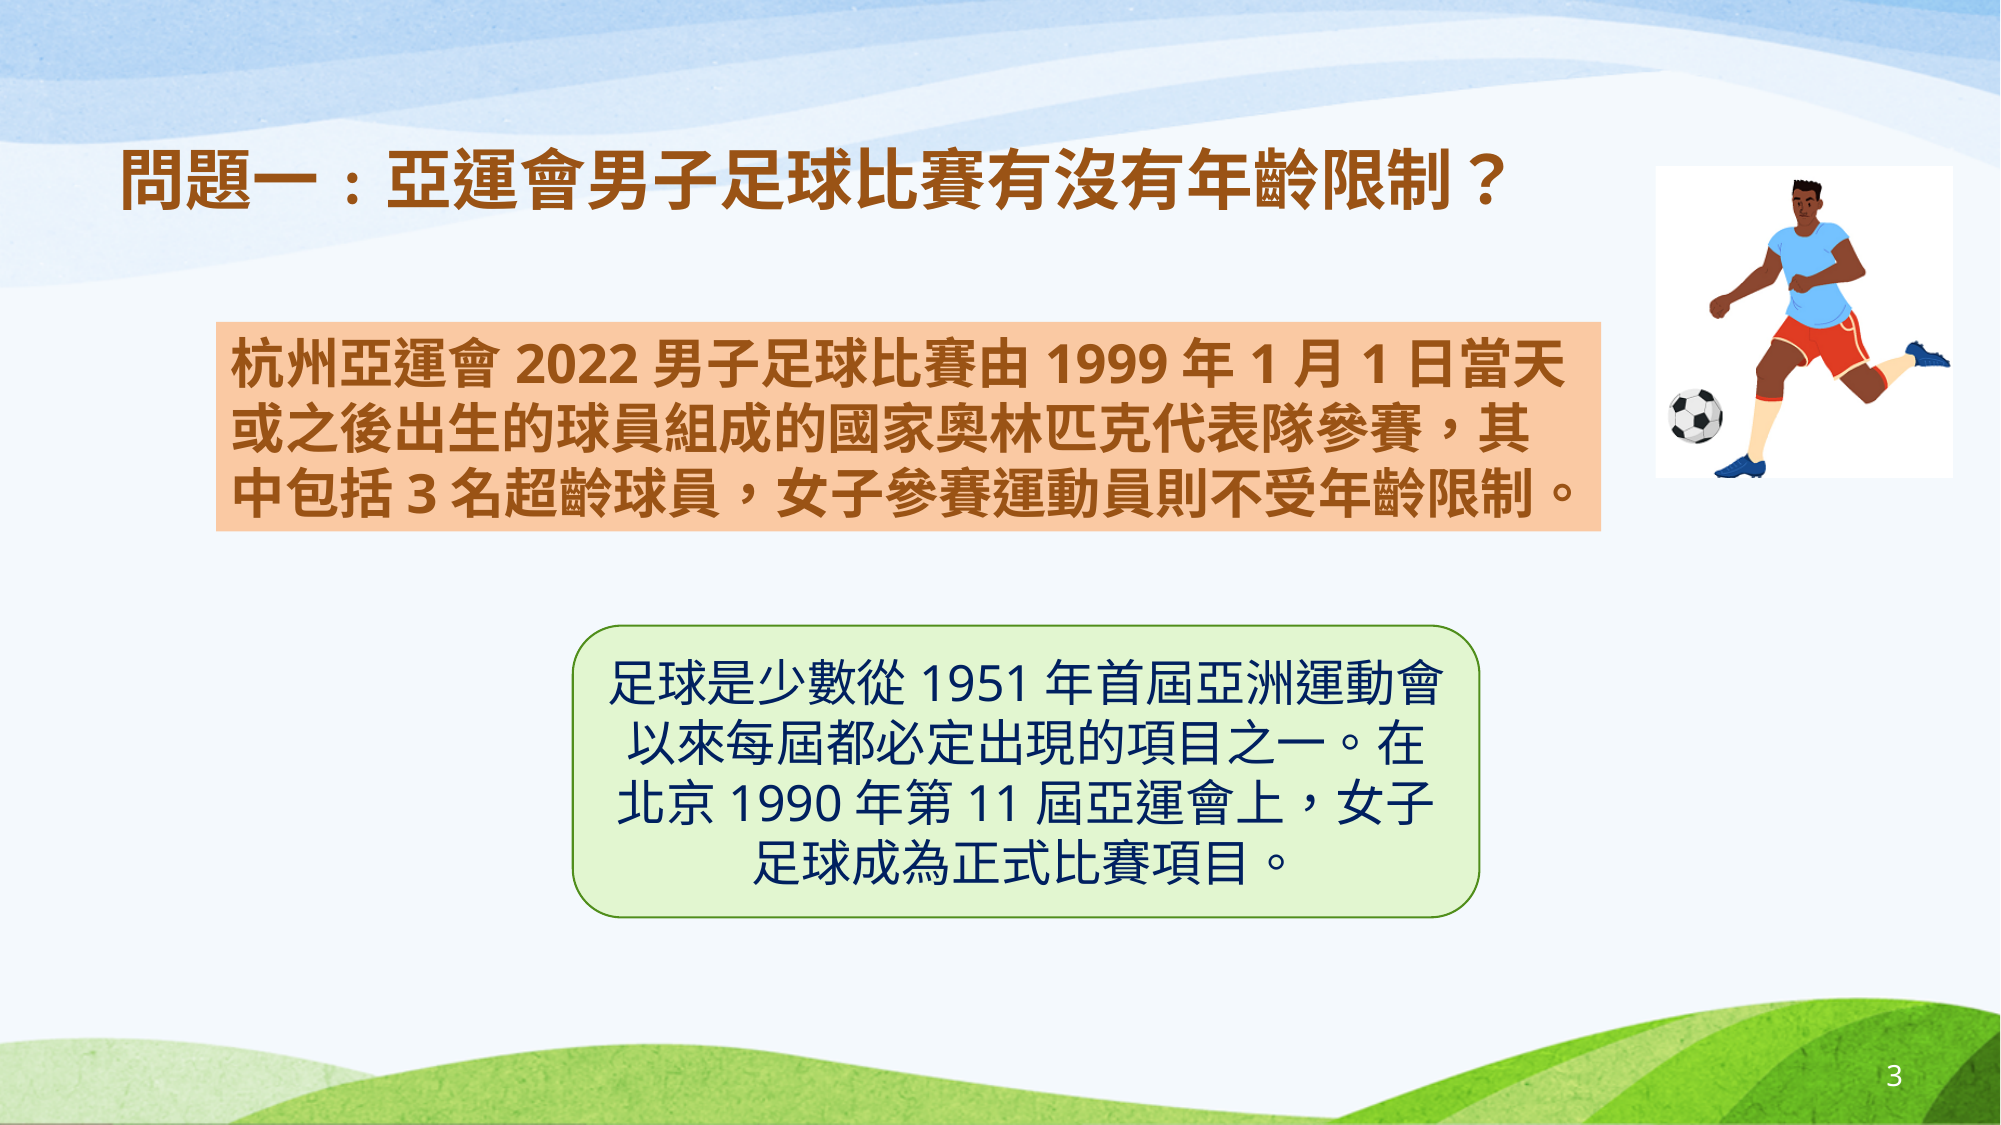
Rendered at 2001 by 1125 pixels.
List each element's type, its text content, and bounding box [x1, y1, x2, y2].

text_box 足球是少數從1951年首屆亞洲運動會以來每屆都必定出現的項目之一。在北京1990年第11屆亞運會上，女子足球成為正式比賽項目。 [571, 624, 1481, 919]
list 問題一﹕亞運會男子足球比賽有沒有年齡限制？ [103, 130, 1714, 238]
picture [0, 0, 2001, 1125]
text_box 杭州亞運會2022男子足球比賽由1999年1月1日當天或之後出生的球員組成的國家奧林匹克代表隊參賽，其中包括3名超齡球員，女子參賽運動員則不受年齡限制。 [216, 321, 1602, 532]
text_box 3 [1871, 1049, 1984, 1110]
